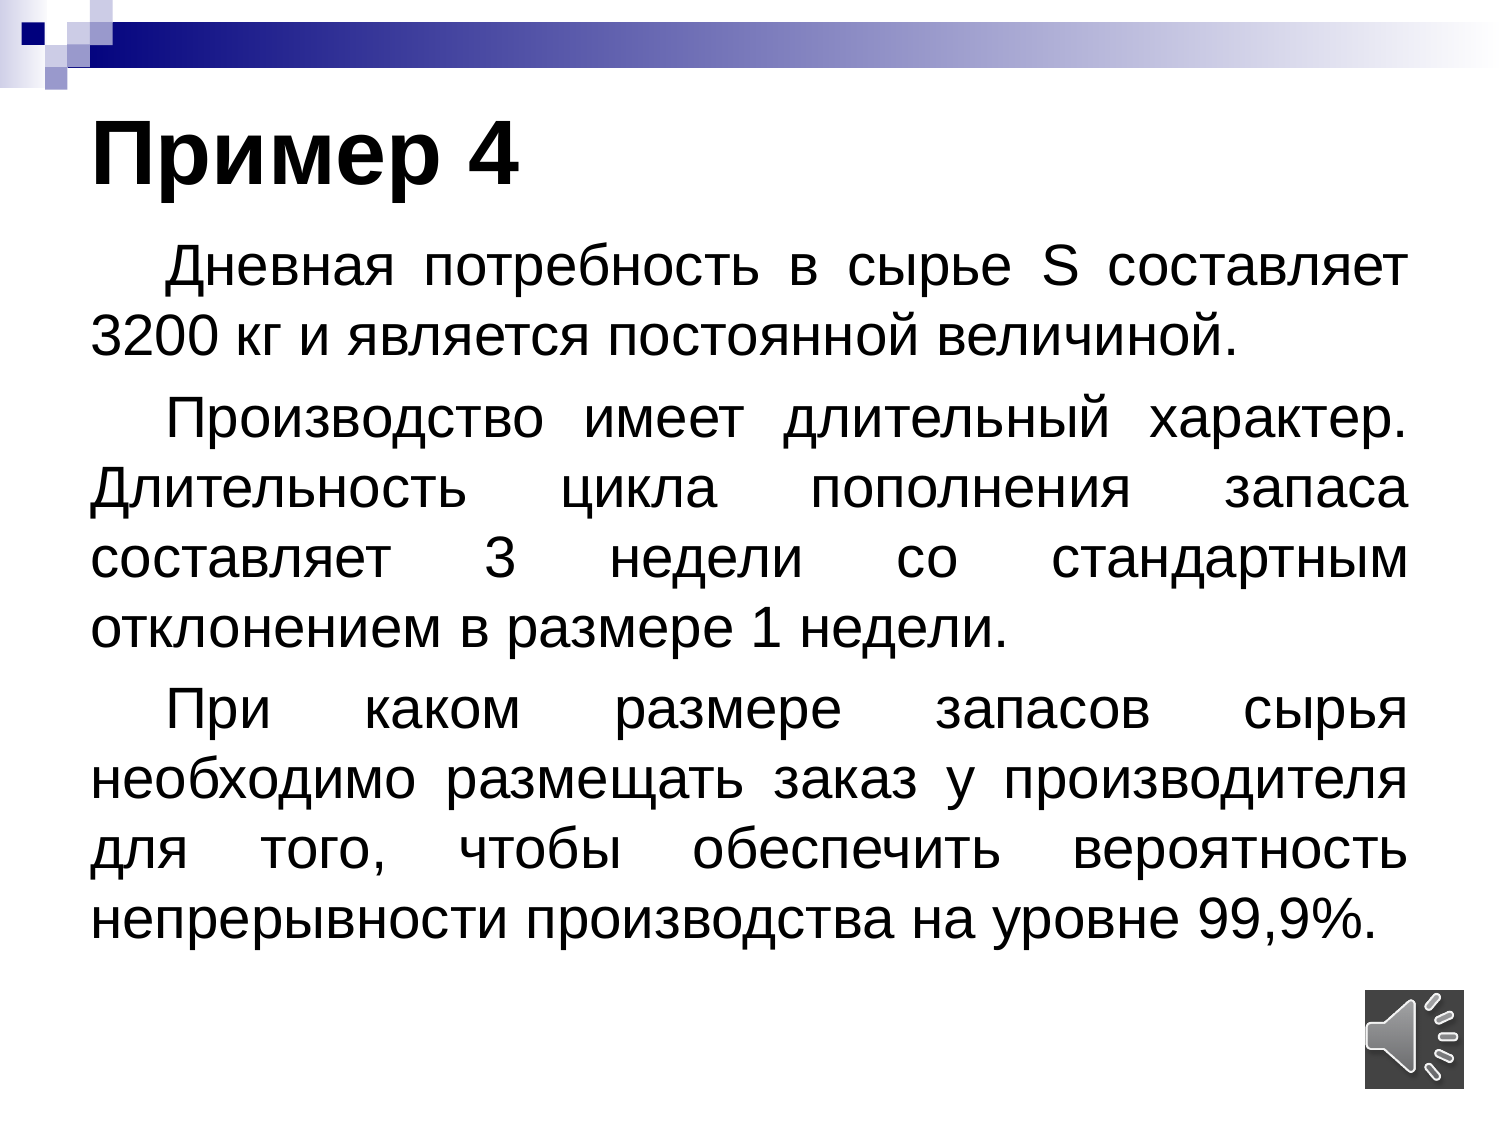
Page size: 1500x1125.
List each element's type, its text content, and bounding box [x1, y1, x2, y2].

list Дневная потребность в сырье S составляет 3200 кг и является постоянной величиной. Производство имеет длительный характер. Длительность цикла пополнения запаса составляет 3 недели со стандартным отклонением в размере 1 недели. При каком размере запасов сырья необходимо размещать заказ у производителя для того, чтобы обеспечить вероятность непрерывности производства на уровне 99,9%. [75, 219, 1425, 1059]
title Пример 4 [75, 75, 1425, 219]
picture [1364, 989, 1465, 1090]
